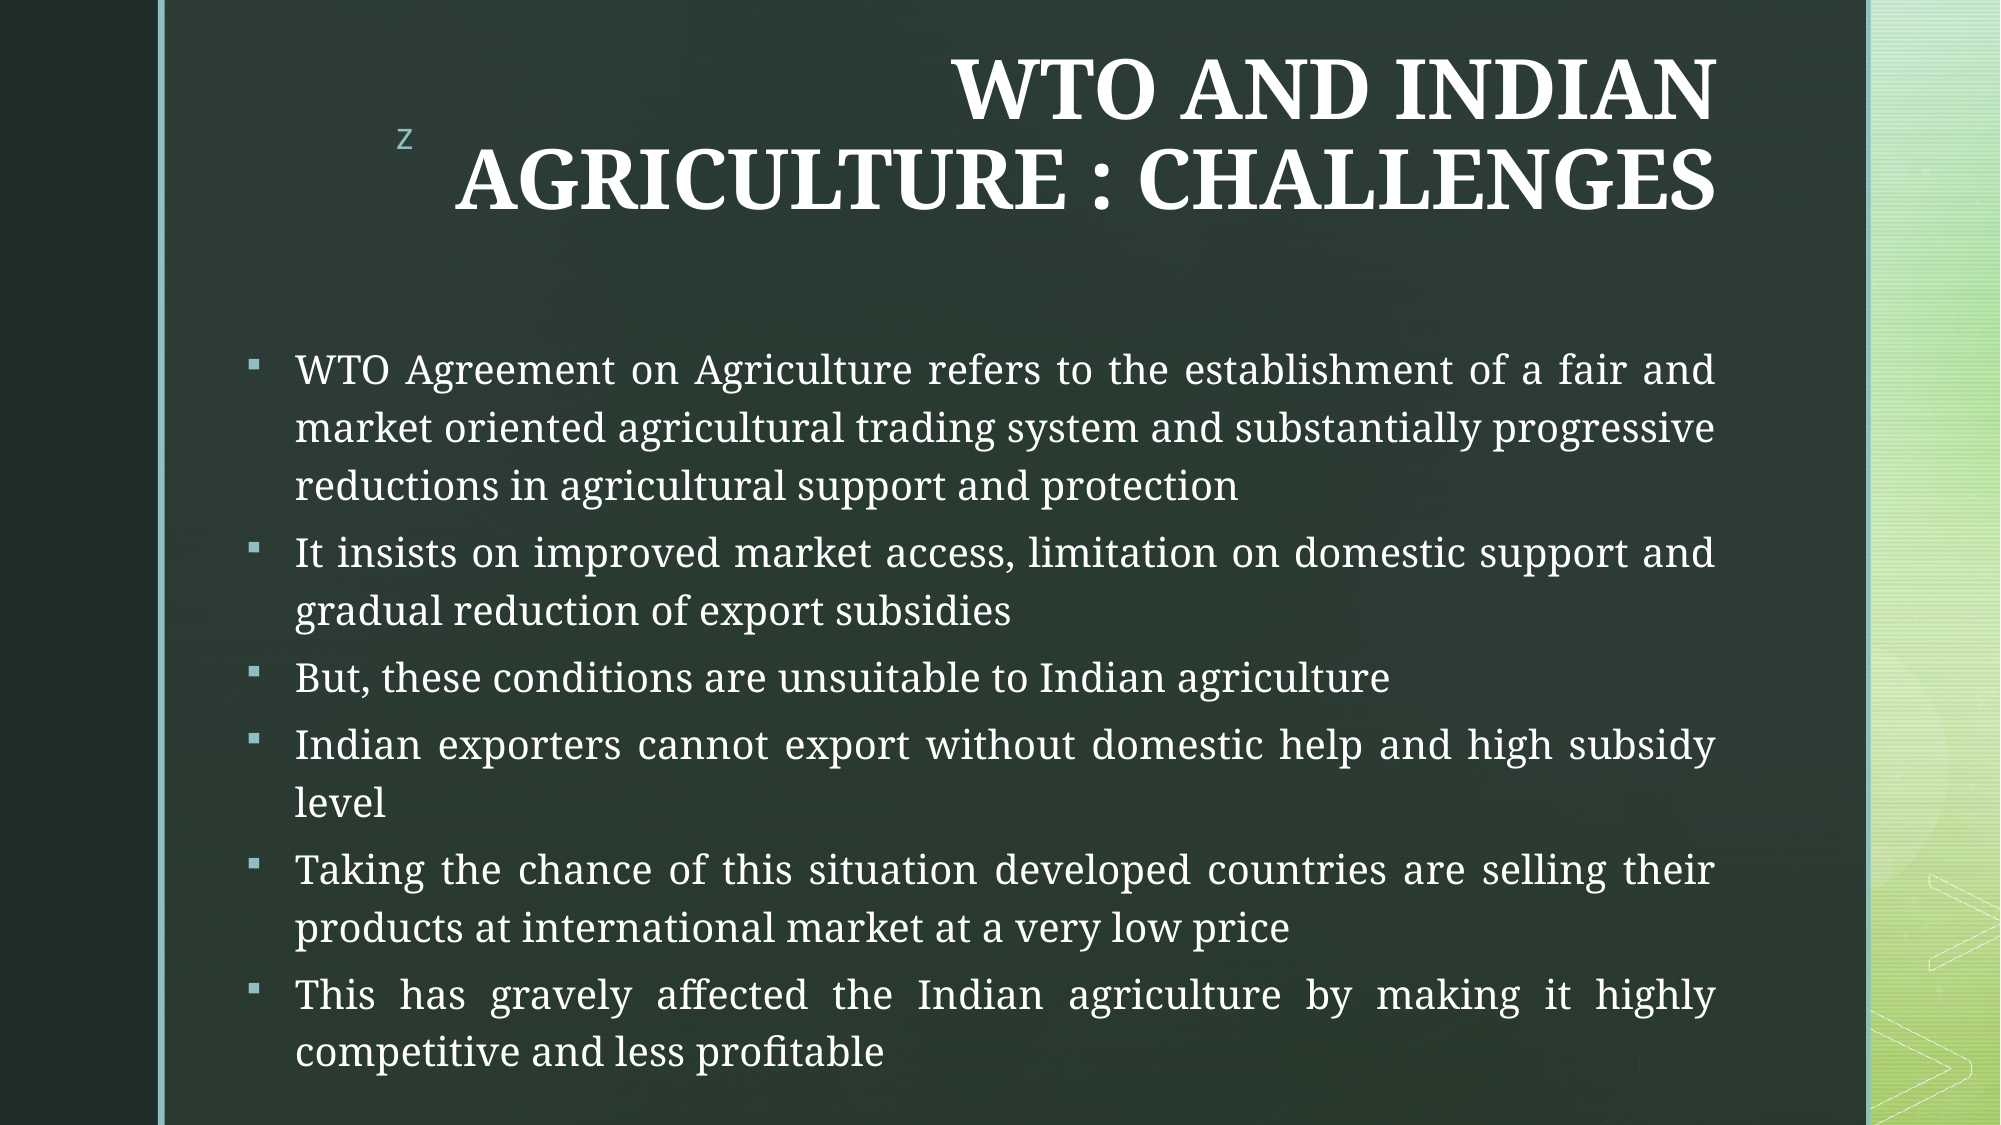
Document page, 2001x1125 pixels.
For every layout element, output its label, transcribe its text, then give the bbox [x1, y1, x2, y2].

picture [1871, 0, 2001, 1125]
list WTO Agreement on Agriculture refers to the establishment of a fair and market oriented agricultural trading system and substantially progressive reductions in agricultural support and protection It insists on improved market access, limitation on domestic support and gradual reduction of export subsidies But, these conditions are unsuitable to Indian agriculture Indian exporters cannot export without domestic help and high subsidy level Taking the chance of this situation developed countries are selling their products at international market at a very low price This has gravely affected the Indian agriculture by making it highly competitive and less profitable [230, 274, 1734, 1102]
title WTO AND INDIAN AGRICULTURE : CHALLENGES [428, 40, 1734, 217]
